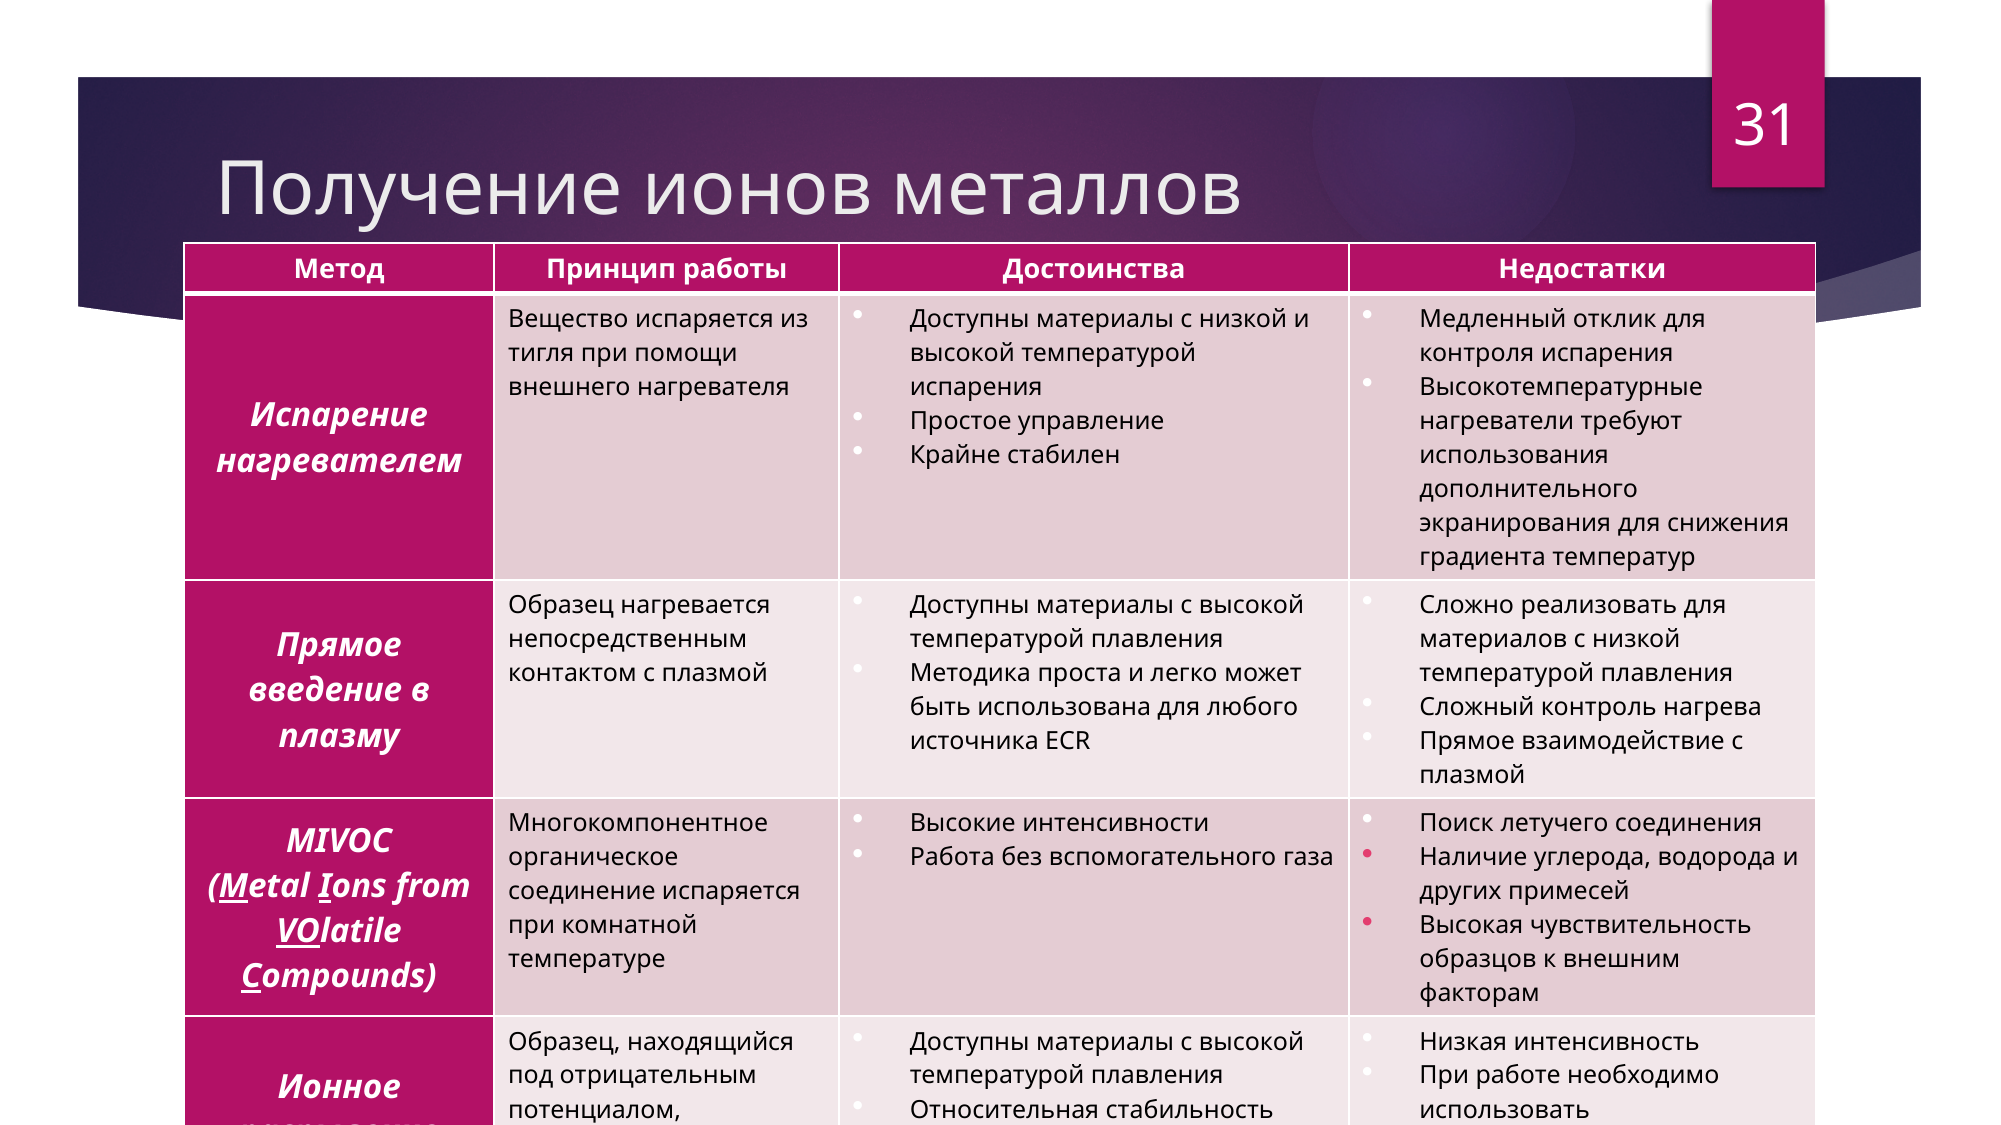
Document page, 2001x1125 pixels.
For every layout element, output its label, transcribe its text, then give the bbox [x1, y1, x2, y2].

table_cell Высокие интенсивности Работа без вспомогательного газа [840, 799, 1348, 1015]
table_cell Сложно реализовать для материалов с низкой температурой плавления Сложный контроль нагрева Прямое взаимодействие с плазмой [1350, 581, 1815, 797]
table_cell Вещество испаряется из тигля при помощи внешнего нагревателя [495, 296, 838, 579]
table_cell Образец нагревается непосредственным контактом с плазмой [495, 581, 838, 797]
table_cell Ионное распыление [185, 1017, 493, 1125]
table_cell Доступны материалы с высокой температурой плавления Методика проста и легко может быть использована для любого источника ECR [840, 581, 1348, 797]
table_cell Испарение нагревателем [185, 296, 493, 579]
table_cell Доступны материалы с низкой и высокой температурой испарения Простое управление Крайне стабилен [840, 296, 1348, 579]
table_header Принцип работы [495, 244, 838, 291]
table_cell Прямое введение в плазму [185, 581, 493, 797]
table_cell Доступны материалы с высокой температурой плавления Относительная стабильность [840, 1017, 1348, 1125]
table_cell Многокомпонентное органическое соединение испаряется при комнатной температуре [495, 799, 838, 1015]
text_box Получение ионов металлов [200, 126, 1638, 243]
table_cell Низкая интенсивность При работе необходимо использовать вспомогательный тяжелый газ [1350, 1017, 1815, 1125]
table_cell Медленный отклик для контроля испарения Высокотемпературные нагреватели требуют использования дополнительного экранирования для снижения градиента температур [1350, 296, 1815, 579]
table_header Достоинства [840, 244, 1348, 291]
table_cell Образец, находящийся под отрицательным потенциалом, распыляется ионами плазмы [495, 1017, 838, 1125]
table_cell Поиск летучего соединения Наличие углерода, водорода и других примесей Высокая чувствительность образцов к внешним факторам [1350, 799, 1815, 1015]
table_cell MIVOC (Metal Ions from VOlatile Compounds) [185, 799, 493, 1015]
table_header Метод [185, 244, 493, 291]
slide_number 31 [1698, 48, 1836, 175]
table_header Недостатки [1350, 244, 1815, 291]
